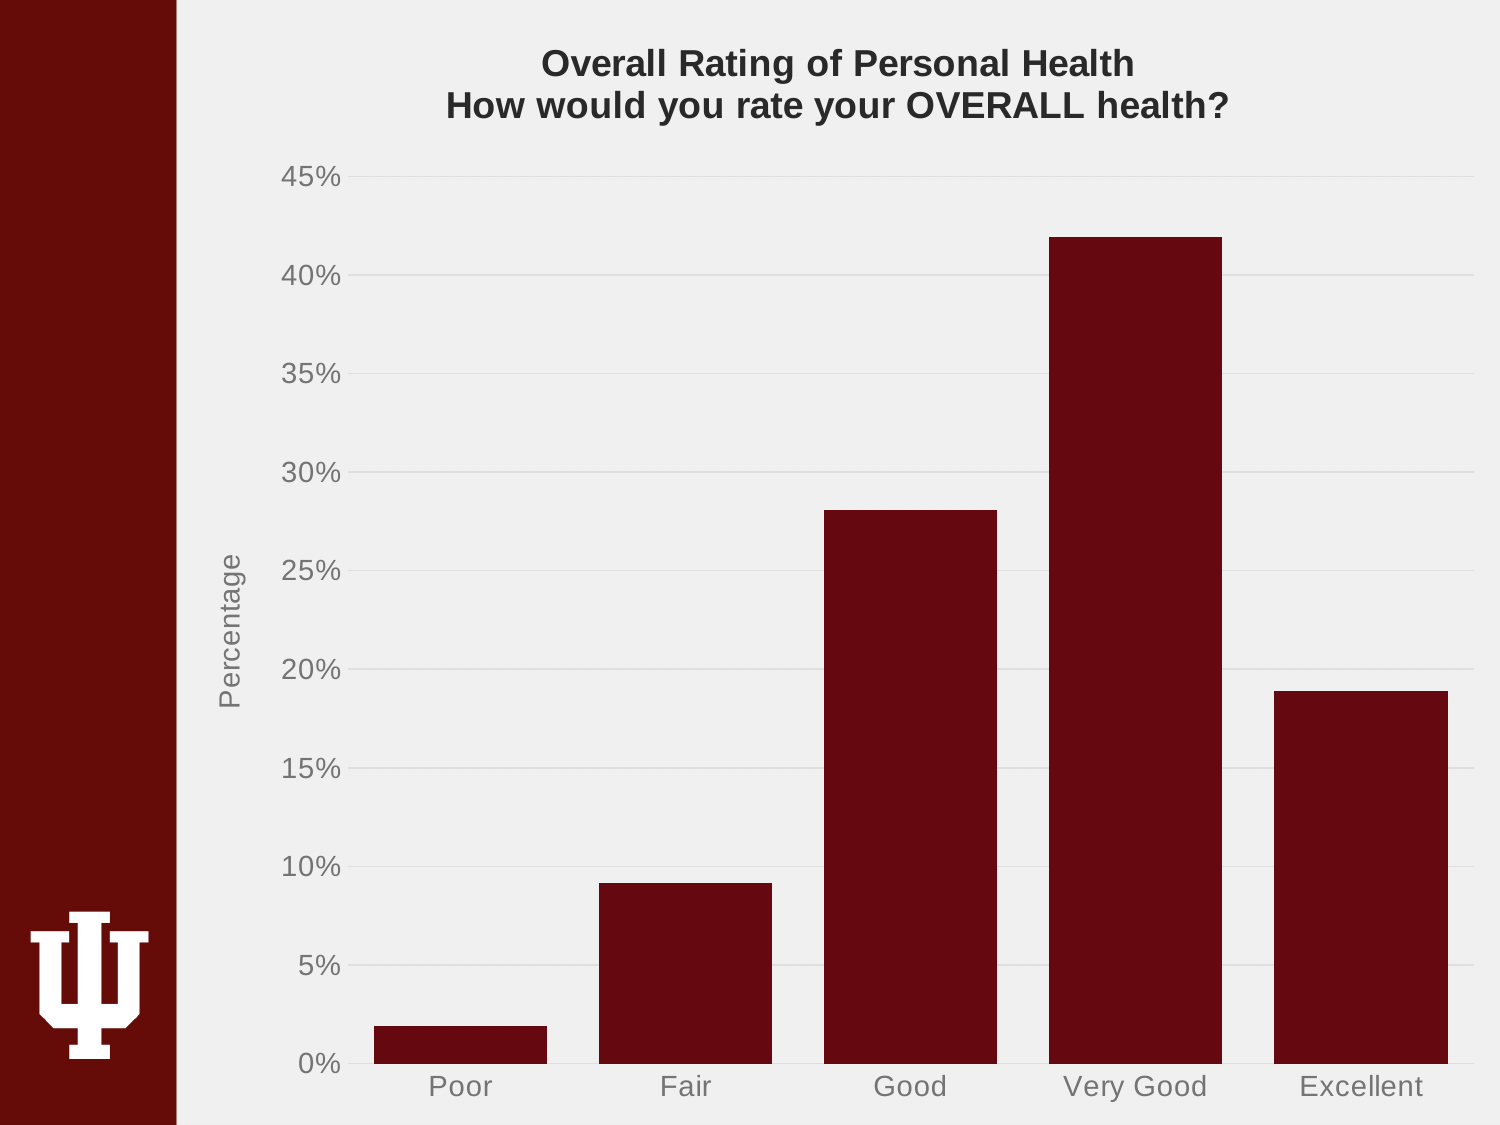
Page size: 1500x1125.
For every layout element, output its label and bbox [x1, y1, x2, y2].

chart [177, 0, 1500, 1125]
picture [0, 0, 177, 1125]
